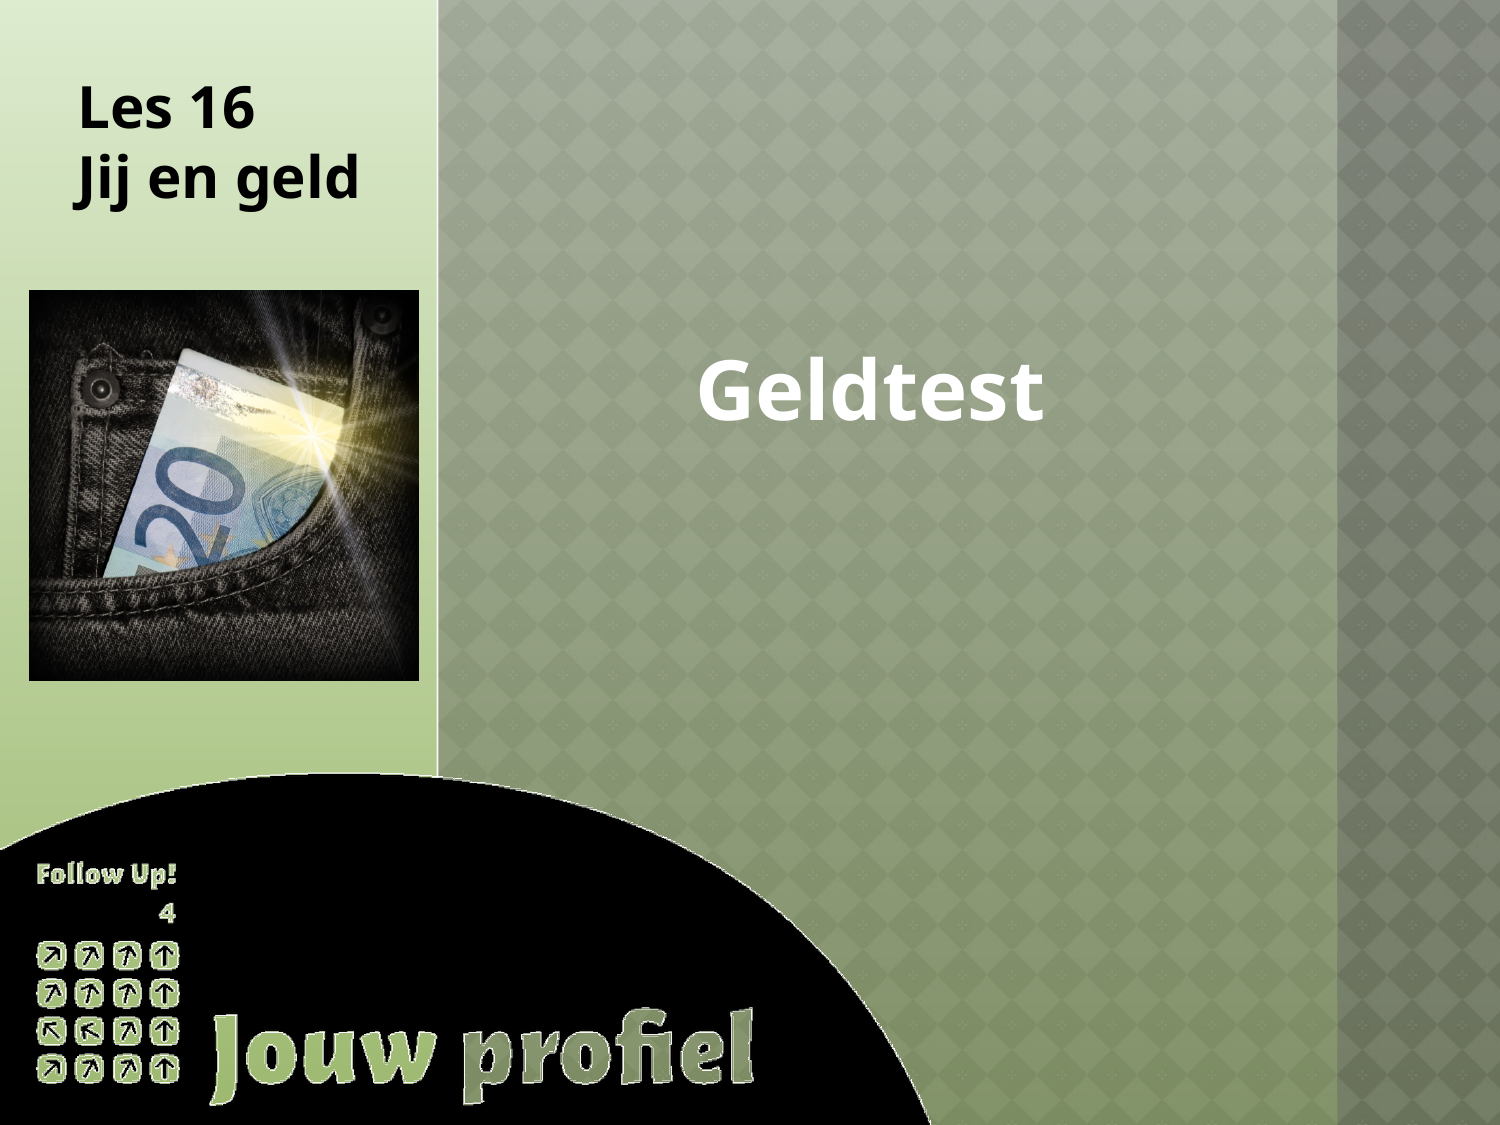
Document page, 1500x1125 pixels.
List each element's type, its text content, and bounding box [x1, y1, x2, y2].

subtitle Geldtest [687, 337, 1063, 597]
text_box Les 16 Jij en geld [62, 62, 391, 218]
picture [28, 290, 419, 681]
picture [0, 760, 952, 1125]
